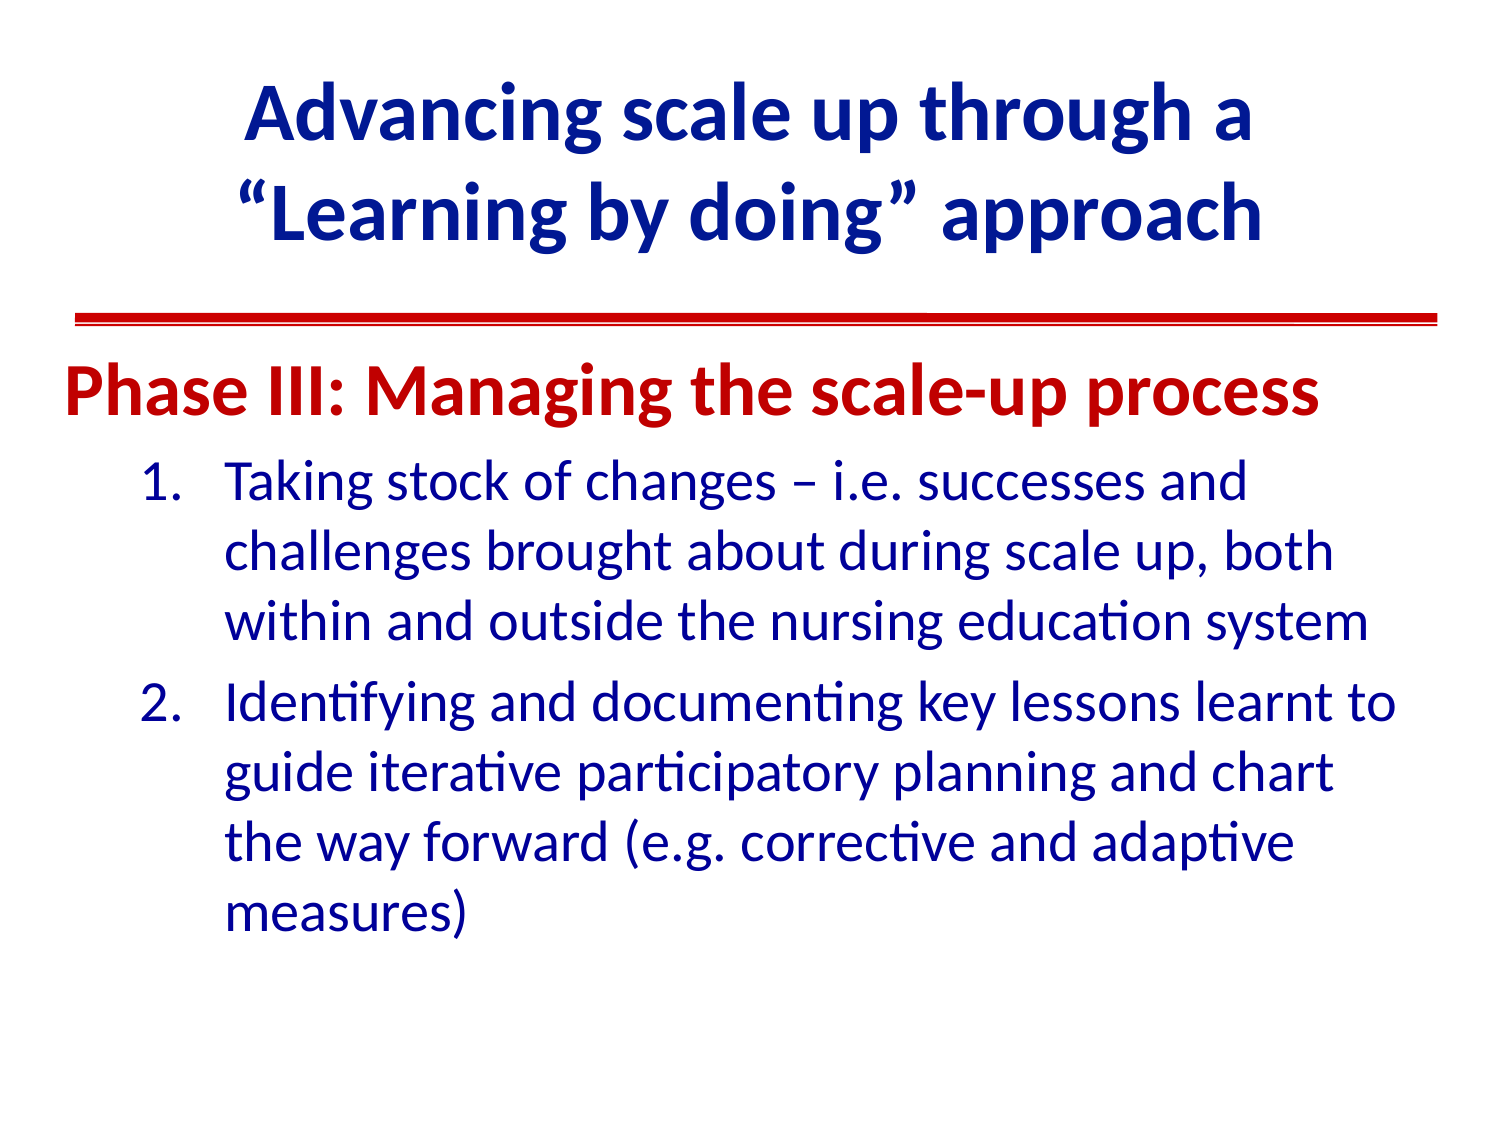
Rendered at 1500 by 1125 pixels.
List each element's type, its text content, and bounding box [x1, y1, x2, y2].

text_box Phase III: Managing the scale-up process Taking stock of changes – i.e. successes and challenges brought about during scale up, both within and outside the nursing education system Identifying and documenting key lessons learnt to guide iterative participatory planning and chart the way forward (e.g. corrective and adaptive measures) [49, 332, 1432, 1004]
text_box Advancing scale up through a “Learning by doing” approach [113, 49, 1387, 265]
